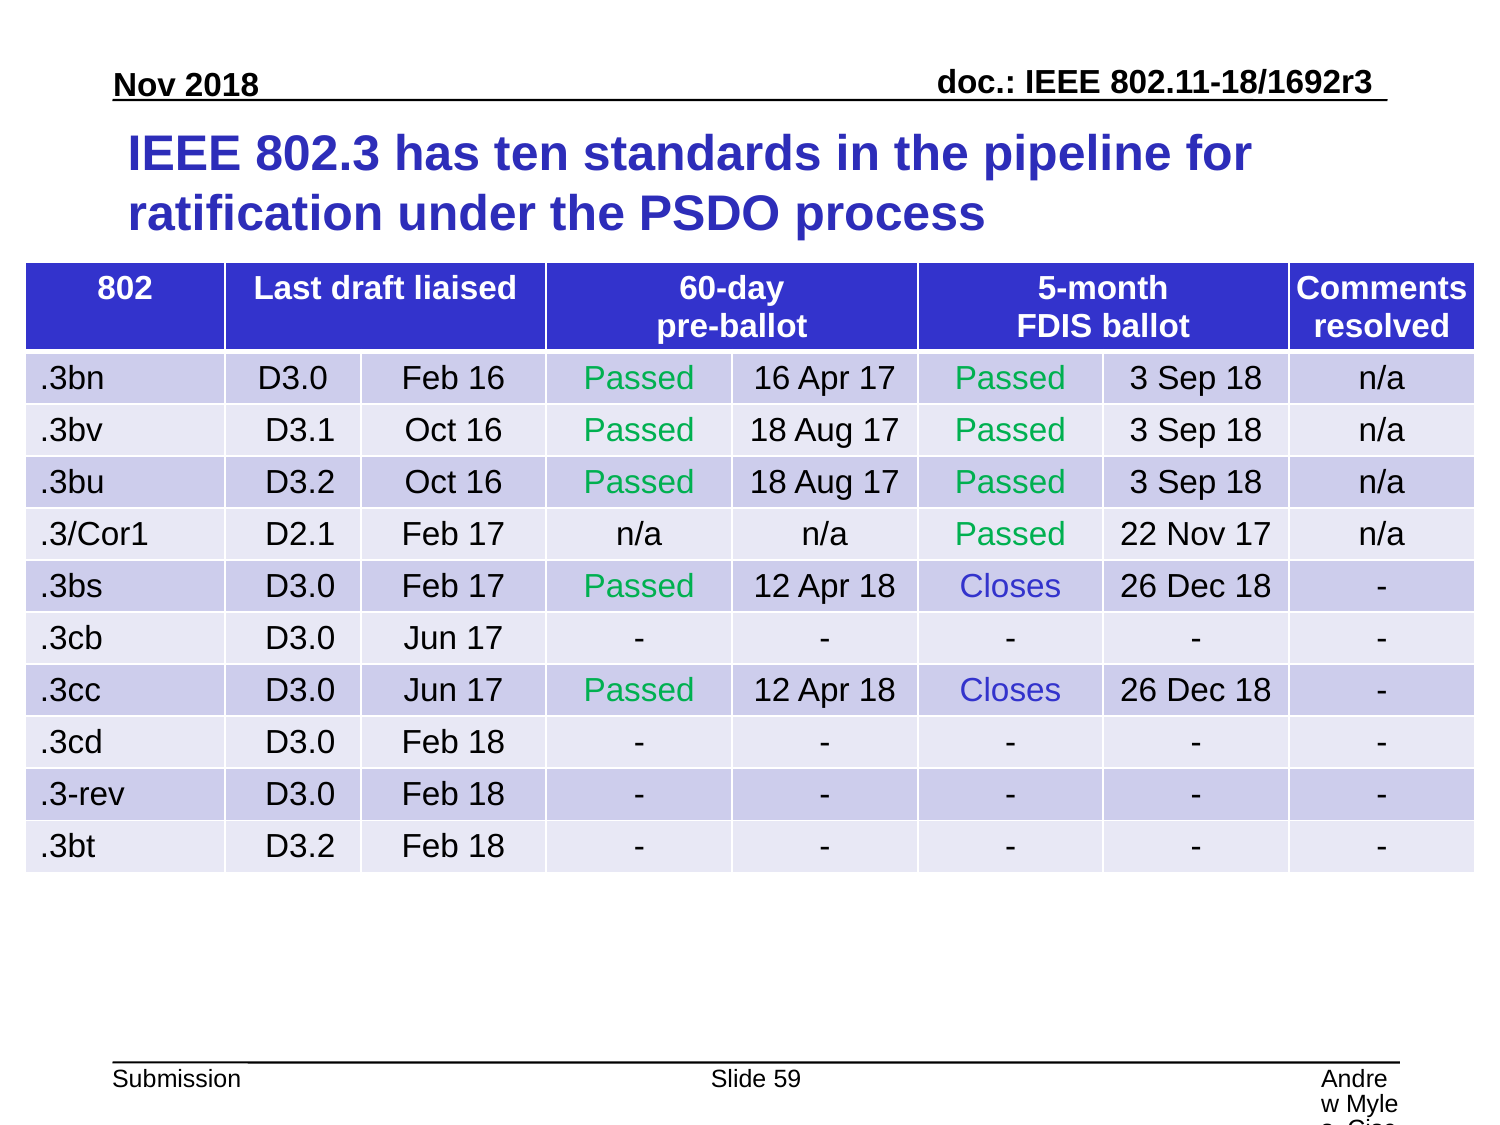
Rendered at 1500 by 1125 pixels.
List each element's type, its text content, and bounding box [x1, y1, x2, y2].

table_cell 16 Apr 17 [733, 354, 917, 403]
table_cell .3bt [26, 821, 224, 872]
table_cell .3bv [26, 405, 224, 455]
table_cell Feb 17 [362, 509, 545, 559]
table_cell - [1104, 613, 1288, 663]
table_cell D2.1 [226, 509, 360, 559]
table_cell 3 Sep 18 [1104, 457, 1288, 507]
table_cell D3.0 [226, 561, 360, 611]
table_cell Oct 16 [362, 457, 545, 507]
table_cell D3.0 [226, 717, 360, 767]
table_cell D3.0 [226, 769, 360, 820]
table_cell Jun 17 [362, 613, 545, 663]
table_cell - [1290, 613, 1474, 663]
table_cell .3-rev [26, 769, 224, 820]
table_header 60-day pre-ballot [547, 263, 917, 349]
table_cell D3.0 [226, 354, 360, 403]
table_cell - [919, 769, 1102, 820]
table_header 5-month FDIS ballot [919, 263, 1288, 349]
table_cell .3bn [26, 354, 224, 403]
table_cell n/a [733, 509, 917, 559]
table_cell Passed [919, 405, 1102, 455]
table_cell - [733, 769, 917, 820]
table_cell - [1290, 561, 1474, 611]
table_cell Passed [547, 405, 731, 455]
table_cell - [547, 717, 731, 767]
table_cell n/a [1290, 354, 1474, 403]
table_header Comments resolved [1290, 263, 1474, 349]
title IEEE 802.3 has ten standards in the pipeline for ratification under the PSDO process [112, 112, 1388, 262]
slide_number Slide 59 [709, 1061, 803, 1093]
table_cell 3 Sep 18 [1104, 354, 1288, 403]
table_cell Feb 18 [362, 769, 545, 820]
table_cell - [1104, 821, 1288, 872]
table_cell Oct 16 [362, 405, 545, 455]
table_cell .3/Cor1 [26, 509, 224, 559]
table_cell 26 Dec 18 [1104, 665, 1288, 715]
table_cell - [919, 717, 1102, 767]
table_header 802 [26, 263, 224, 349]
table_cell .3cd [26, 717, 224, 767]
table_cell Jun 17 [362, 665, 545, 715]
table_cell D3.0 [226, 665, 360, 715]
table_cell Passed [919, 457, 1102, 507]
table_cell - [547, 613, 731, 663]
table_cell 18 Aug 17 [733, 457, 917, 507]
table_cell Feb 16 [362, 354, 545, 403]
table_cell Passed [547, 665, 731, 715]
table_cell Closes [919, 665, 1102, 715]
table_cell - [733, 821, 917, 872]
table_cell - [1290, 769, 1474, 820]
table_cell Feb 18 [362, 717, 545, 767]
table_cell - [733, 717, 917, 767]
table_cell .3cb [26, 613, 224, 663]
table_cell D3.0 [226, 613, 360, 663]
table_cell - [1290, 717, 1474, 767]
table_cell 3 Sep 18 [1104, 405, 1288, 455]
table_cell - [547, 821, 731, 872]
table_cell 12 Apr 18 [733, 665, 917, 715]
table_cell Feb 18 [362, 821, 545, 872]
table_cell 22 Nov 17 [1104, 509, 1288, 559]
table_cell - [1290, 821, 1474, 872]
table_cell - [1290, 665, 1474, 715]
table_cell n/a [1290, 405, 1474, 455]
table_cell 12 Apr 18 [733, 561, 917, 611]
table_cell D3.2 [226, 821, 360, 872]
table_cell Passed [919, 509, 1102, 559]
table_cell n/a [547, 509, 731, 559]
table_cell 18 Aug 17 [733, 405, 917, 455]
table_cell Passed [547, 561, 731, 611]
table_cell .3bu [26, 457, 224, 507]
table_cell - [919, 613, 1102, 663]
table_header Last draft liaised [226, 263, 545, 349]
table_cell D3.2 [226, 457, 360, 507]
table_cell n/a [1290, 457, 1474, 507]
table_cell Passed [547, 354, 731, 403]
table_cell - [547, 769, 731, 820]
table_cell Feb 17 [362, 561, 545, 611]
table_cell D3.1 [226, 405, 360, 455]
table_cell 26 Dec 18 [1104, 561, 1288, 611]
table_cell .3bs [26, 561, 224, 611]
table_cell - [919, 821, 1102, 872]
table_cell - [733, 613, 917, 663]
table_cell - [1104, 769, 1288, 820]
table_cell - [1104, 717, 1288, 767]
table_cell Passed [547, 457, 731, 507]
table_cell Closes [919, 561, 1102, 611]
table_cell .3cc [26, 665, 224, 715]
table_cell Passed [919, 354, 1102, 403]
table_cell n/a [1290, 509, 1474, 559]
footer Andrew Myles, Cisco [1320, 1061, 1402, 1093]
